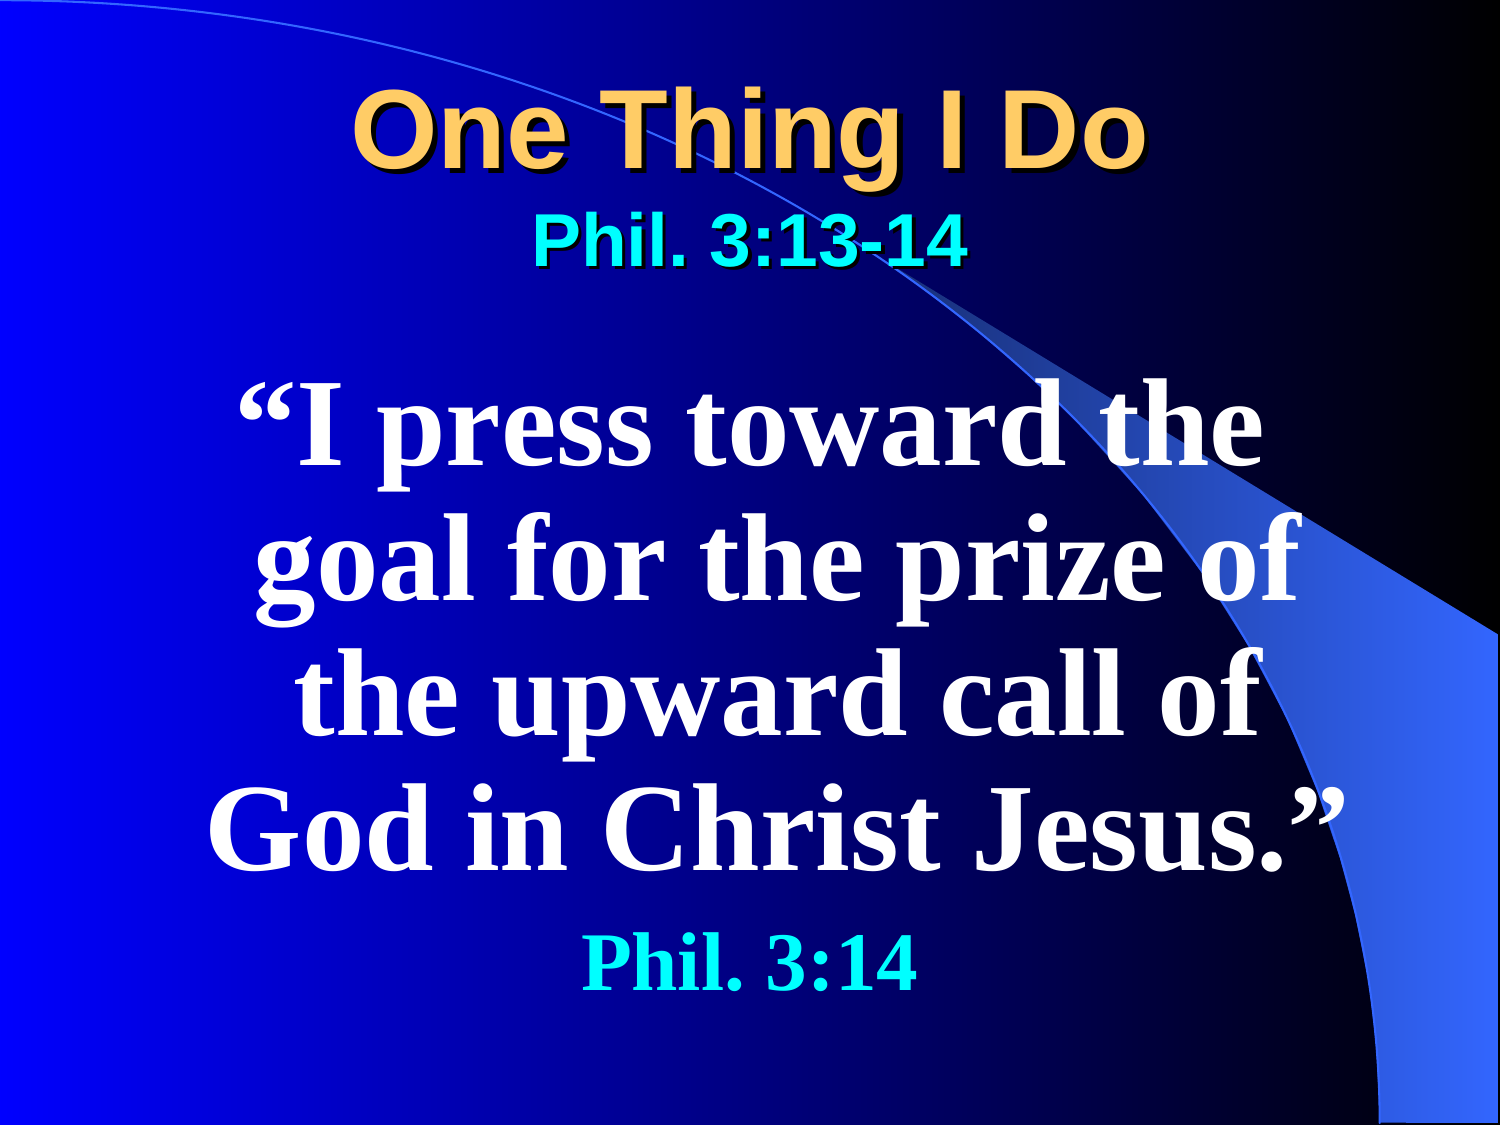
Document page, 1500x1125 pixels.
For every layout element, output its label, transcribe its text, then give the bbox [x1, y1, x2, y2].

title One Thing I Do Phil. 3:13-14 [112, 49, 1388, 288]
list “I press toward the goal for the prize of the upward call of God in Christ Jesus.” Phil. 3:14 [112, 349, 1388, 1050]
